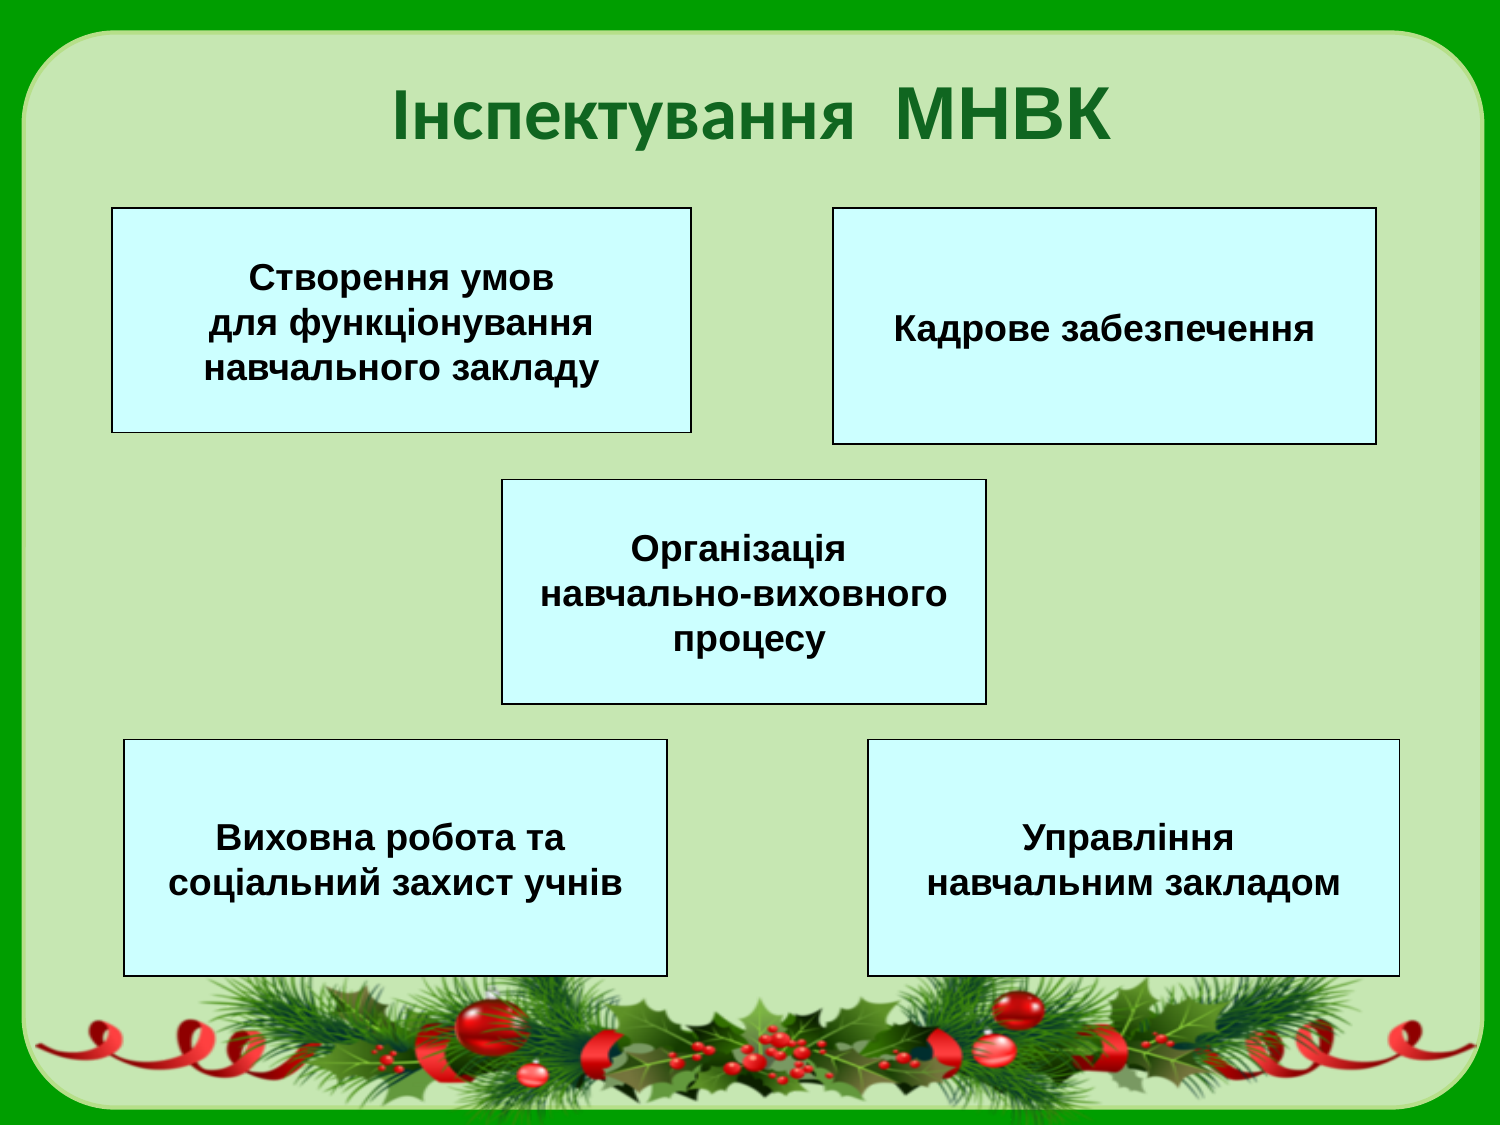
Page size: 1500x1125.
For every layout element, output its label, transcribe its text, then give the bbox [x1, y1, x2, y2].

text_box Кадрове забезпечення [832, 207, 1376, 445]
text_box Управління навчальним закладом [868, 739, 1400, 976]
title Інспектування МНВК [76, 30, 1428, 188]
text_box Створення умов для функціонування навчального закладу [112, 208, 691, 433]
text_box Організація навчально-виховного процесу [501, 479, 987, 705]
picture [35, 918, 1477, 1125]
text_box Виховна робота та соціальний захист учнів [123, 739, 668, 976]
